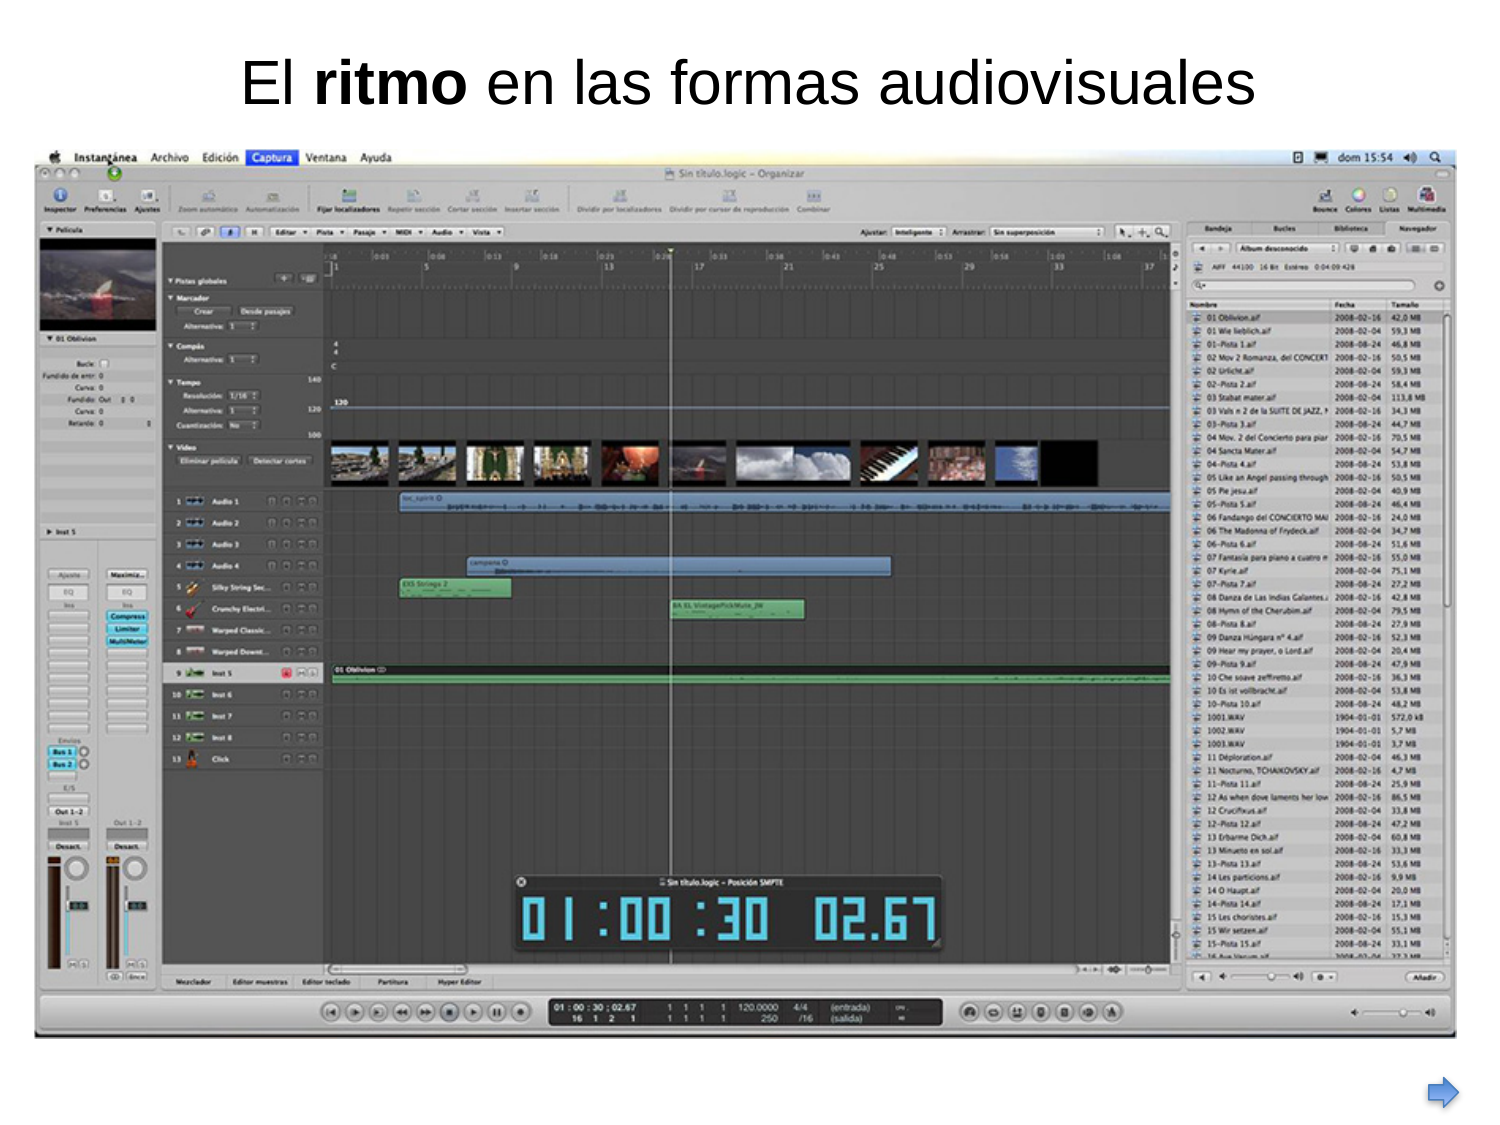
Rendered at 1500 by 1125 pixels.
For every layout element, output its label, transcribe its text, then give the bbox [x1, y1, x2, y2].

text_box [1428, 1076, 1460, 1108]
text_box El ritmo en las formas audiovisuales [147, 34, 1351, 125]
picture [33, 149, 1457, 1040]
